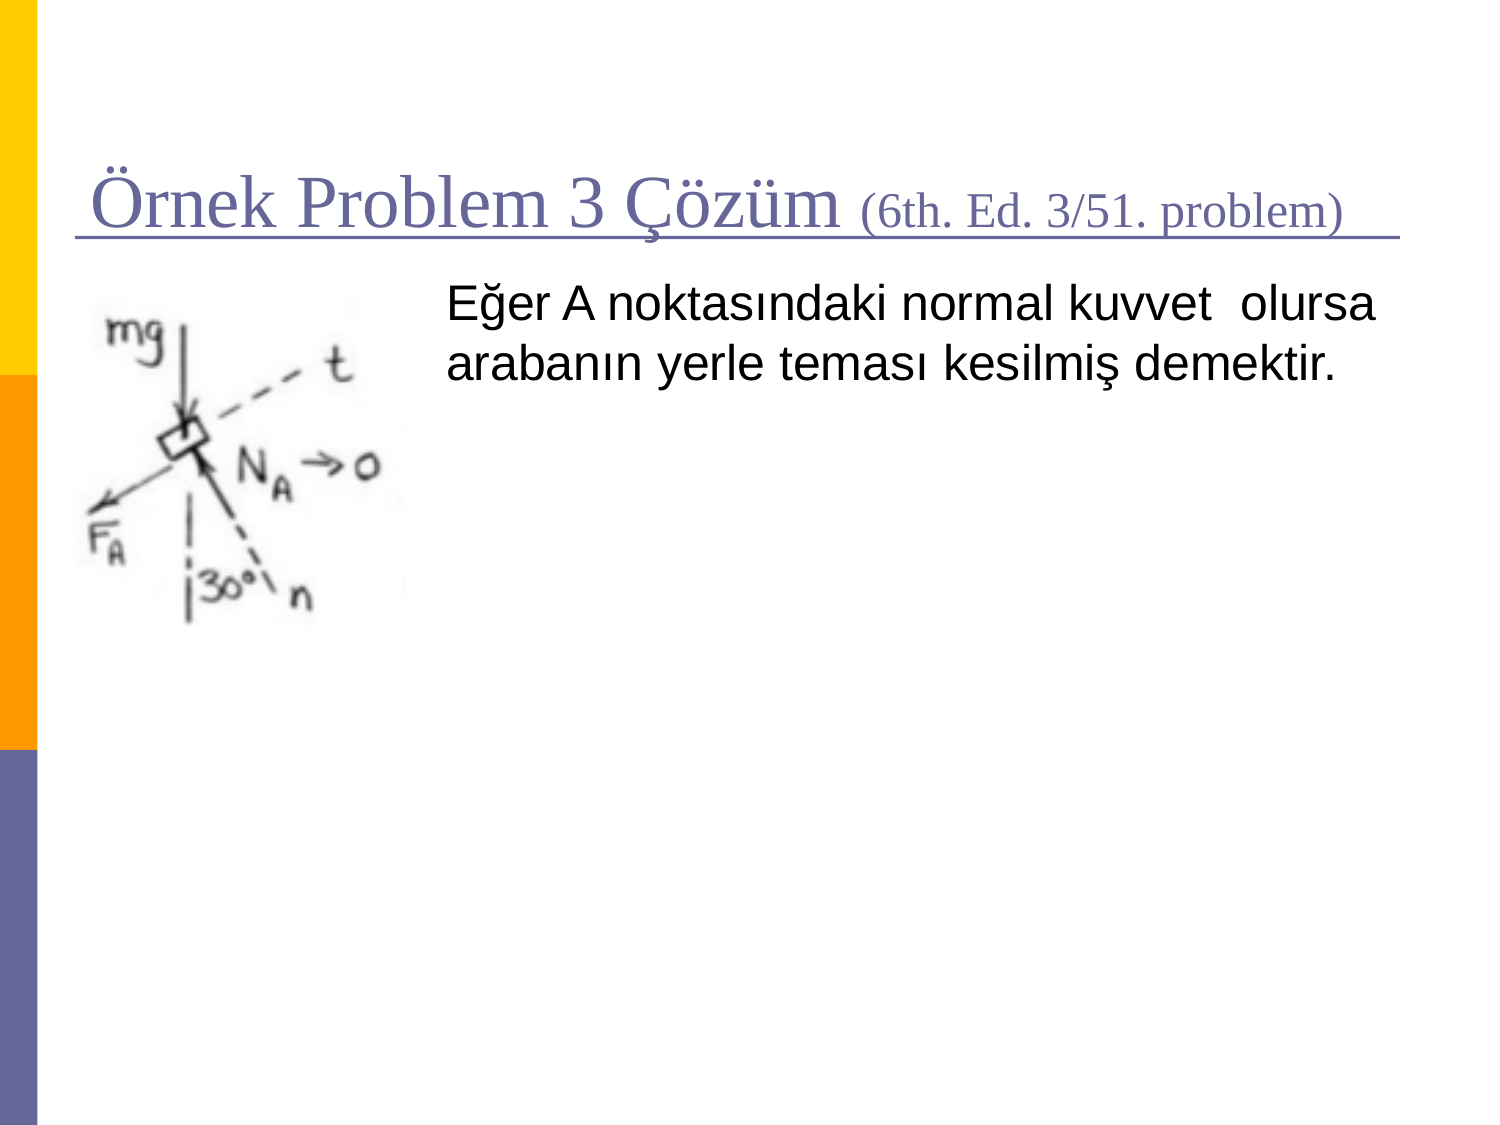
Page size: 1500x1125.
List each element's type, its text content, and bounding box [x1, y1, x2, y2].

title Örnek Problem 3 Çözüm (6th. Ed. 3/51. problem) [75, 45, 1425, 250]
picture [52, 290, 407, 646]
